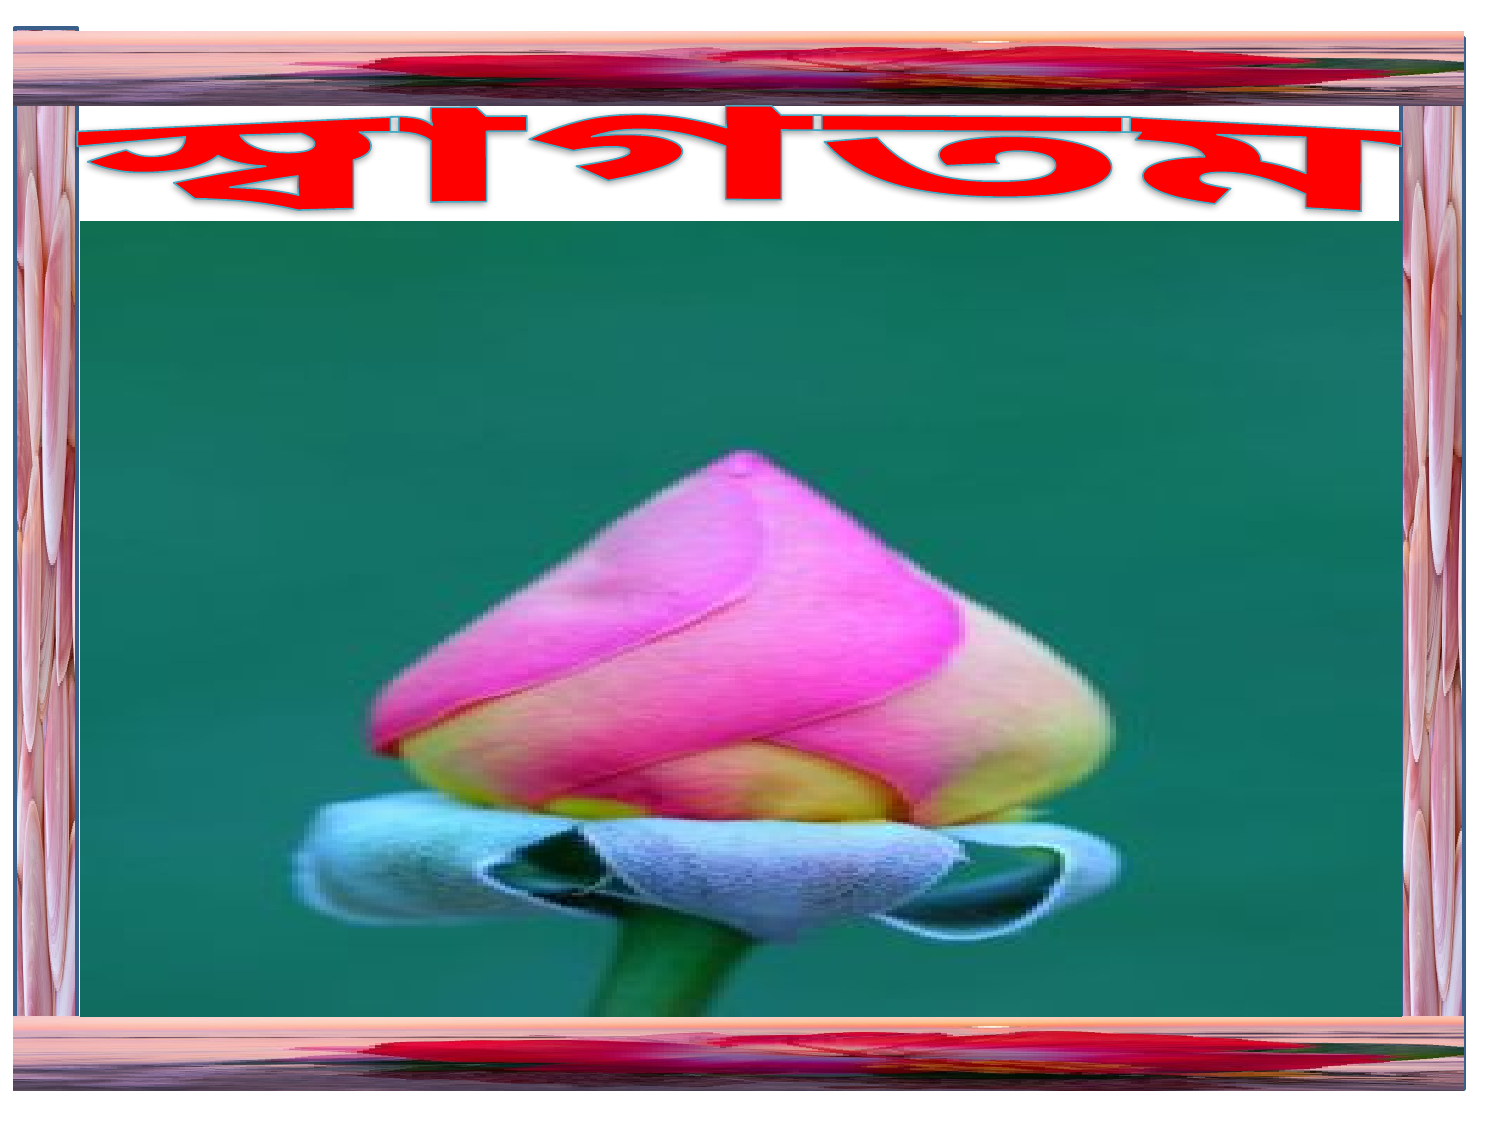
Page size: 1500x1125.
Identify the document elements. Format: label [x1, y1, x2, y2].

picture [80, 221, 1402, 1017]
text_box [13, 27, 1465, 1091]
